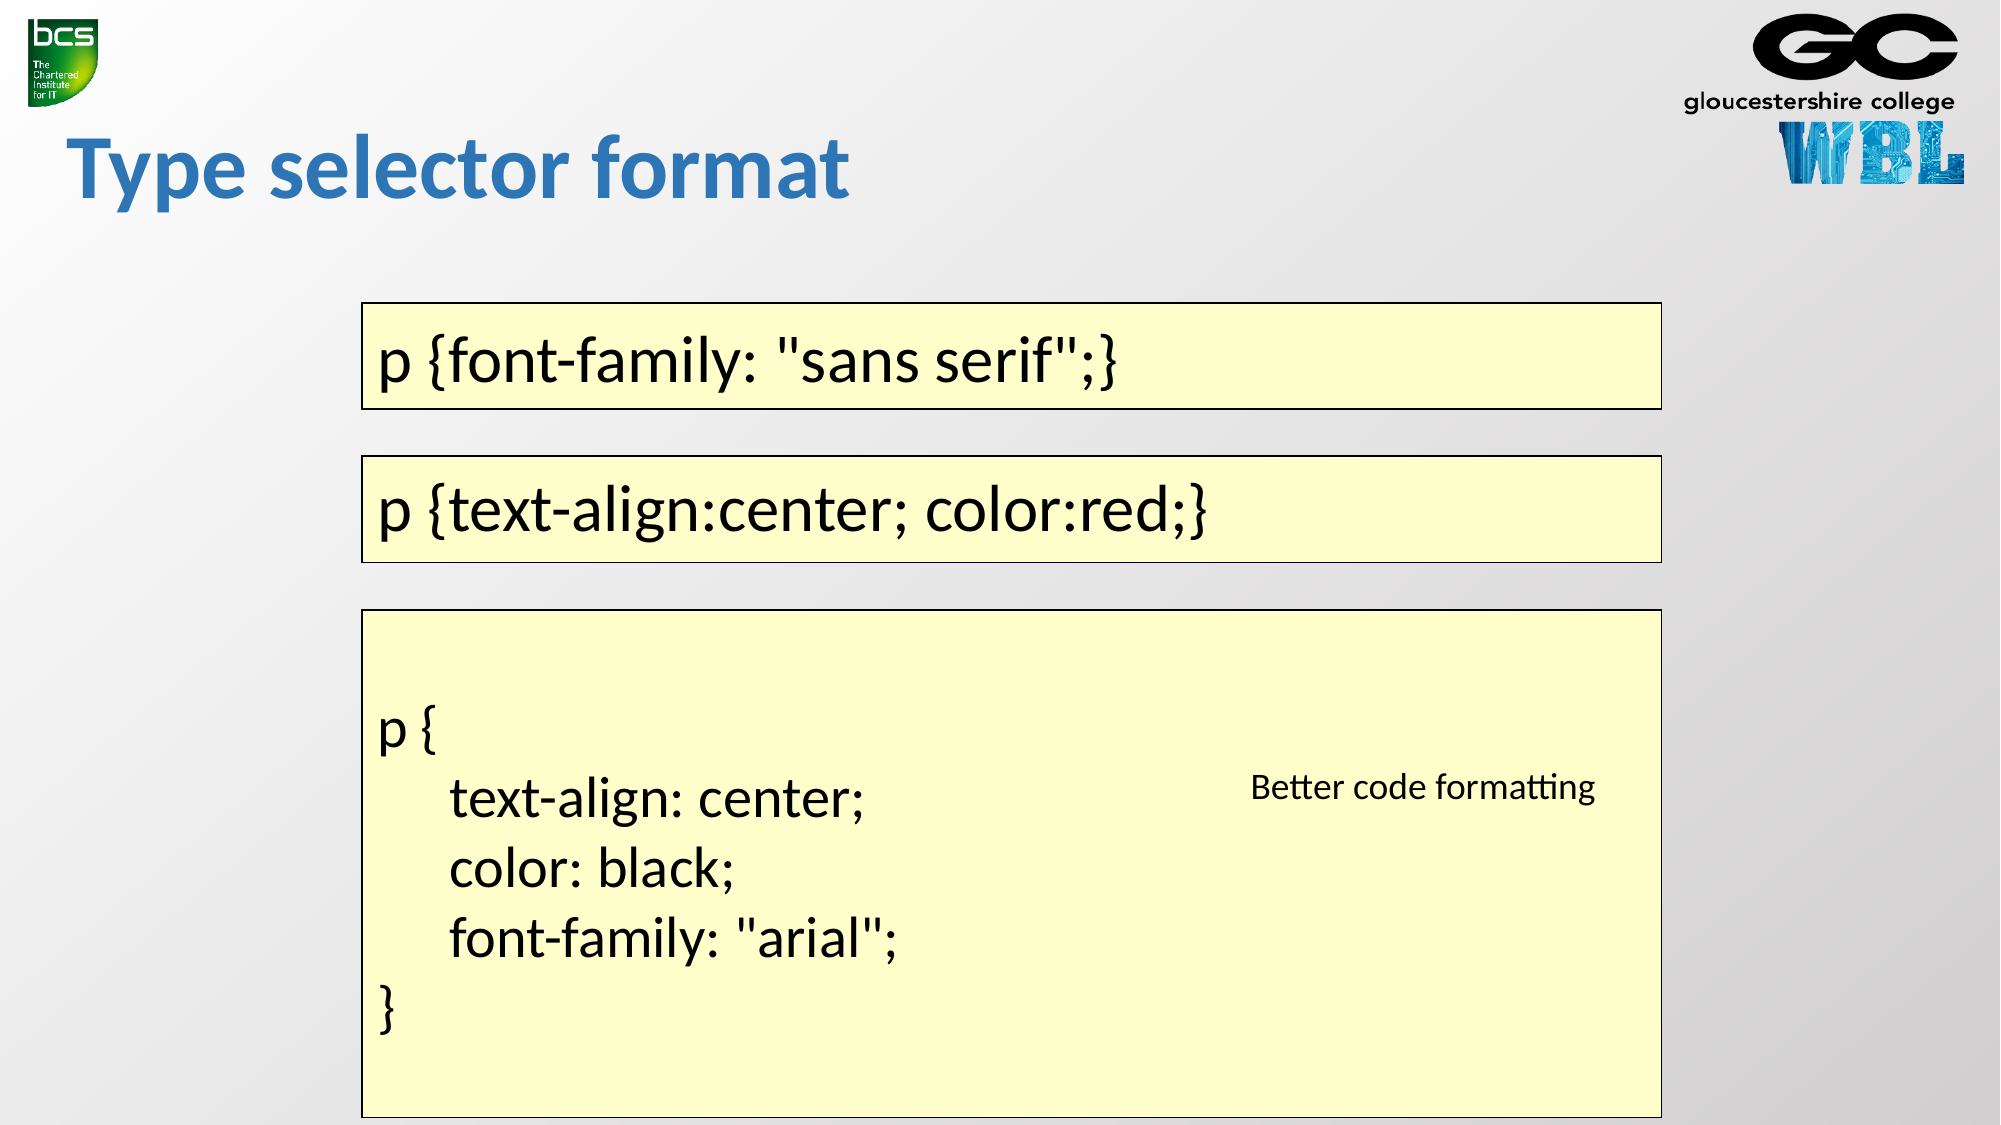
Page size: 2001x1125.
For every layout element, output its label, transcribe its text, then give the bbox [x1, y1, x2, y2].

picture [1953, 163, 1959, 172]
picture [1674, 5, 1964, 155]
text_box p {text-align:center; color:red;} [362, 456, 1662, 563]
picture [28, 19, 98, 107]
text_box Better code formatting [1235, 754, 1612, 815]
text_box p {font-family: "sans serif";} [362, 302, 1662, 410]
text_box p { text-align: center; color: black; font-family: "arial"; } [362, 609, 1662, 1118]
title Type selector format [51, 59, 1953, 278]
